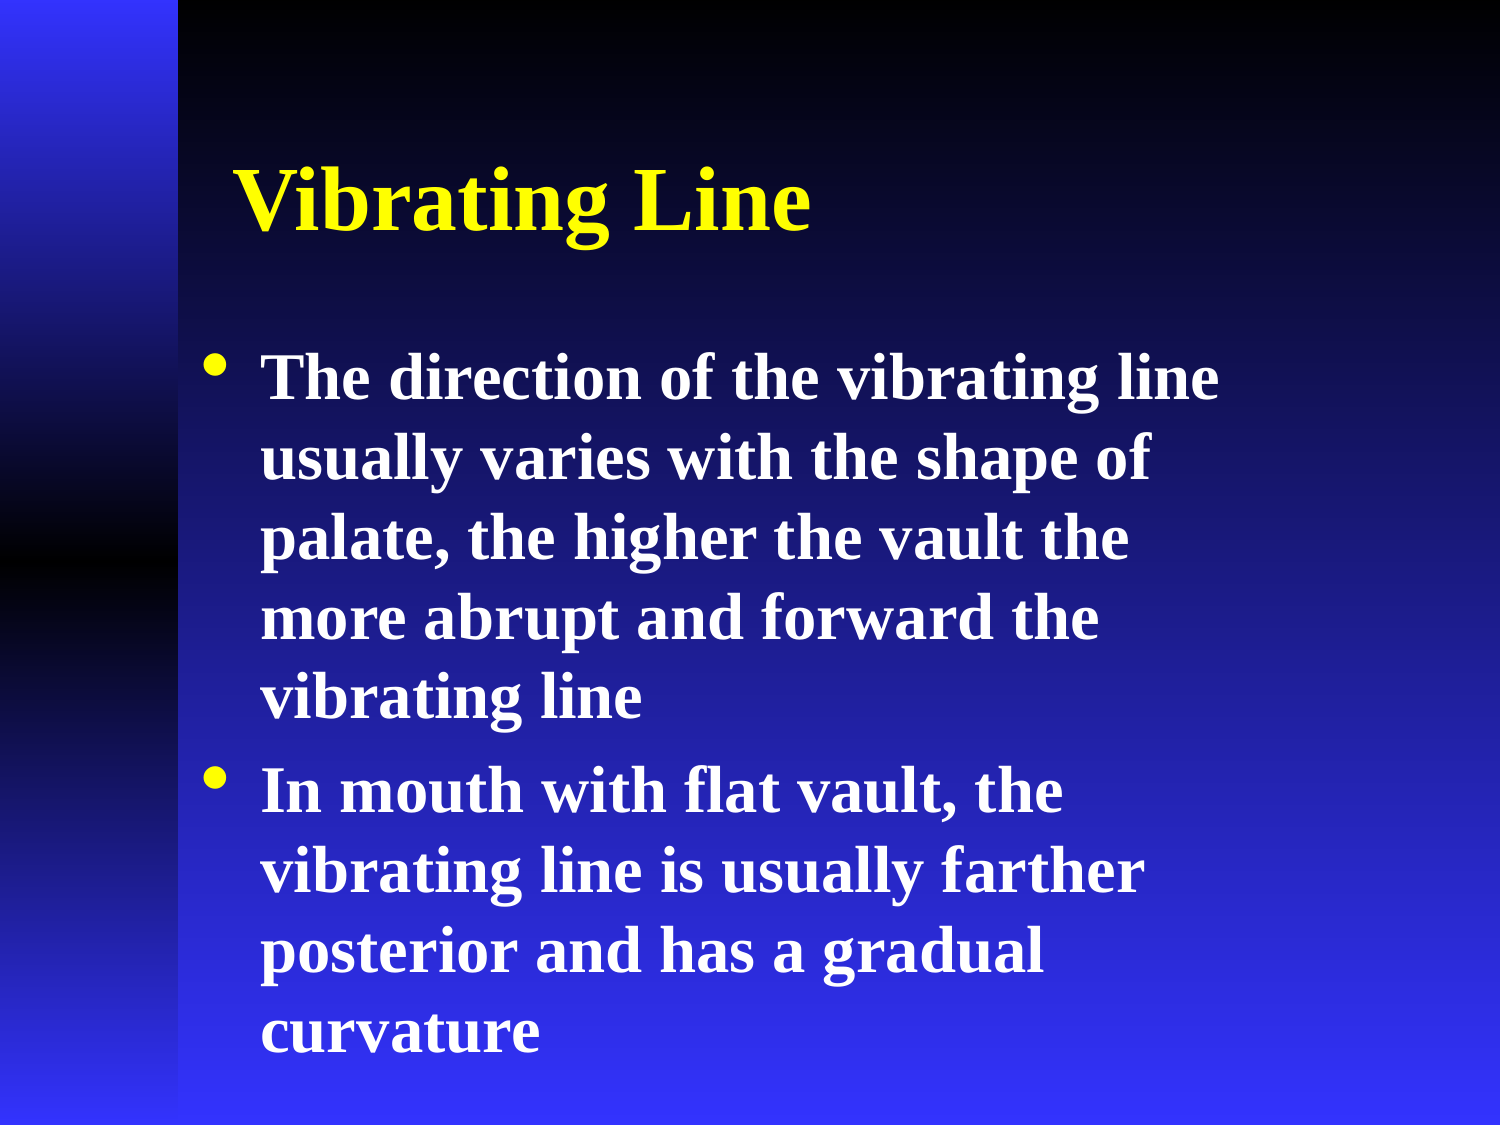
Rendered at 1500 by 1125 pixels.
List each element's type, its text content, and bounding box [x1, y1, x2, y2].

list The direction of the vibrating line usually varies with the shape of palate, the higher the vault the more abrupt and forward the vibrating line In mouth with flat vault, the vibrating line is usually farther posterior and has a gradual curvature [188, 324, 1276, 1001]
title Vibrating Line [137, 99, 1413, 288]
